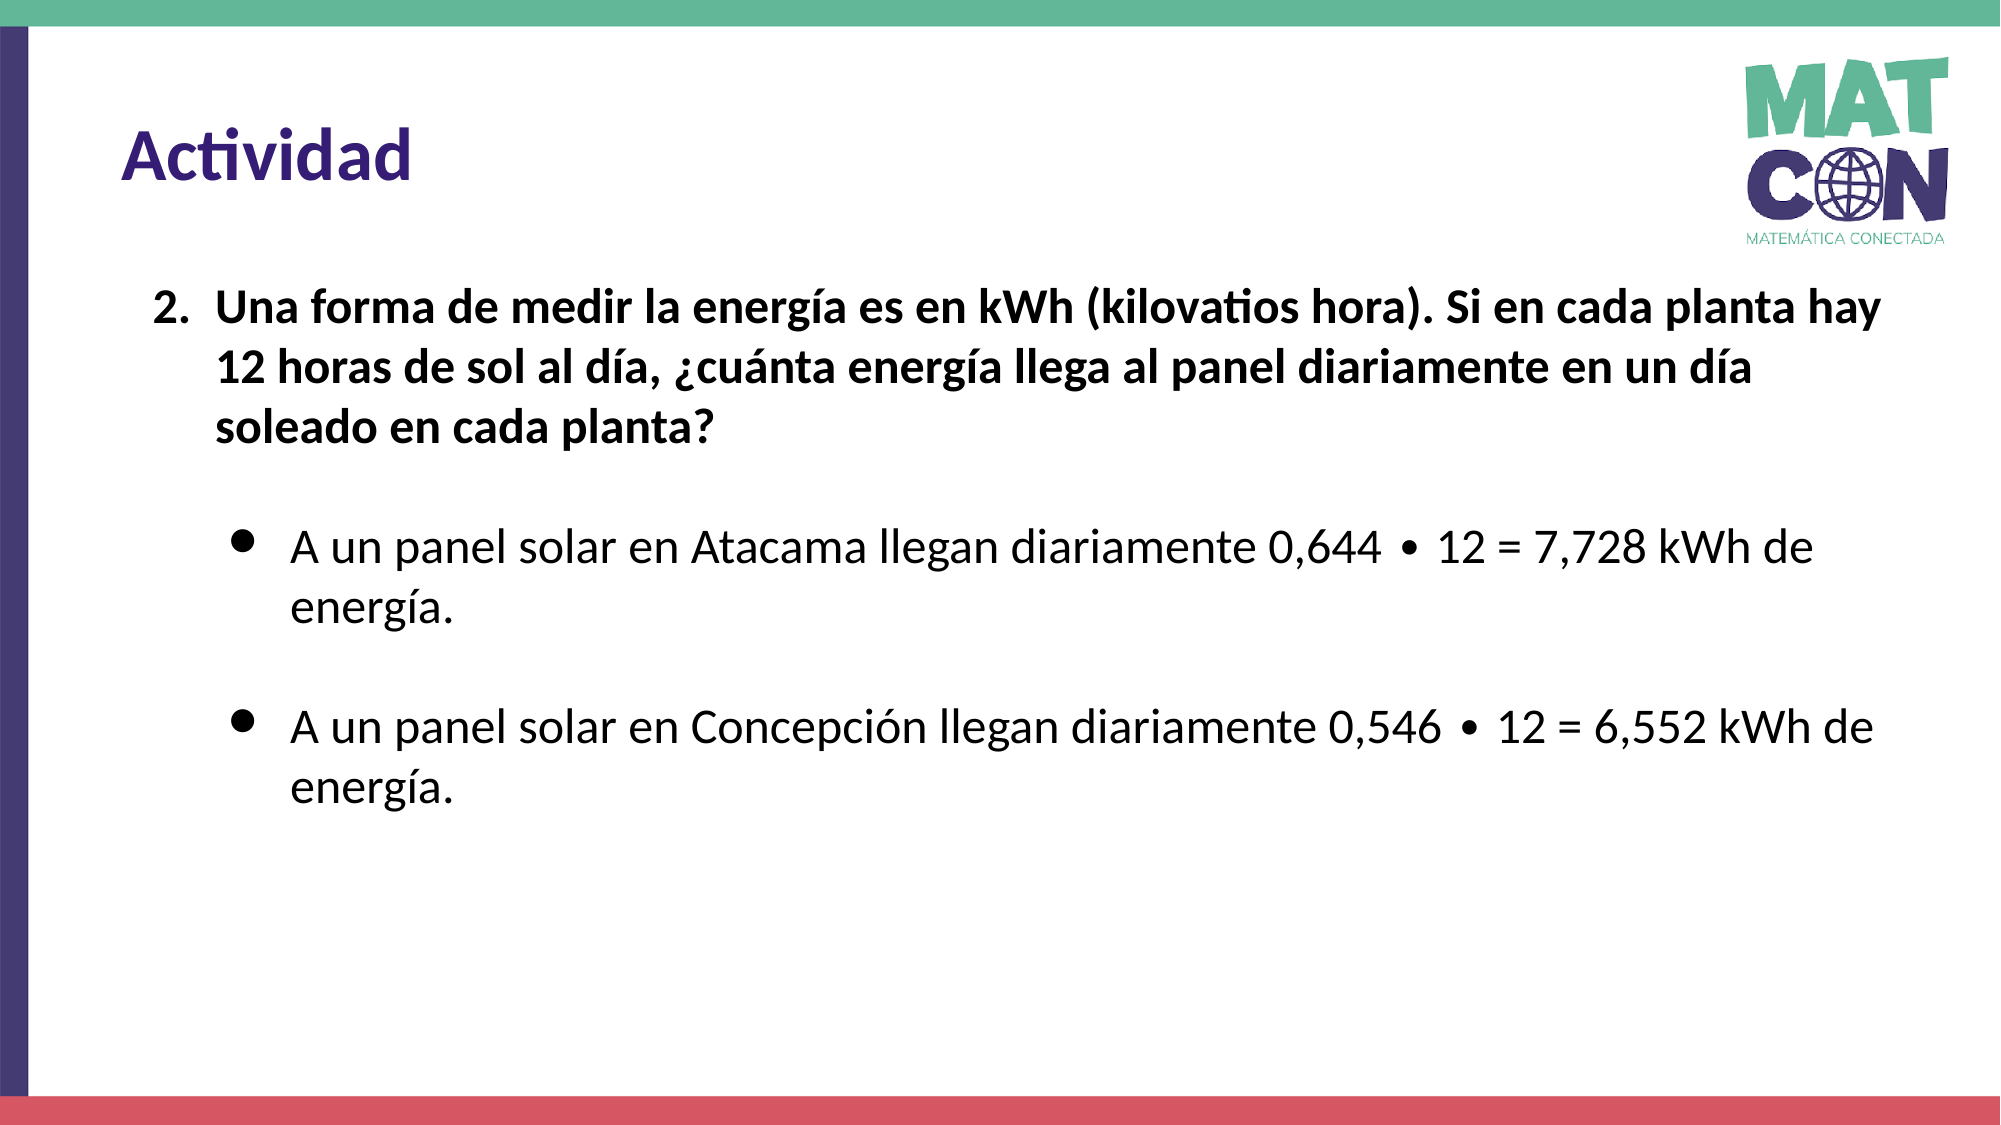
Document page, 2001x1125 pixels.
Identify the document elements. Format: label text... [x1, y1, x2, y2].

picture [0, 0, 2000, 1125]
text_box Una forma de medir la energía es en kWh (kilovatios hora). Si en cada planta hay 12 horas de sol al día, ¿cuánta energía llega al panel diariamente en un día soleado en cada planta? A un panel solar en Atacama llegan diariamente 0,644 ∙ 12 = 7,728 kWh de energía. A un panel solar en Concepción llegan diariamente 0,546 ∙ 12 = 6,552 kWh de energía. [125, 265, 1898, 961]
text_box Actividad [106, 97, 1395, 203]
